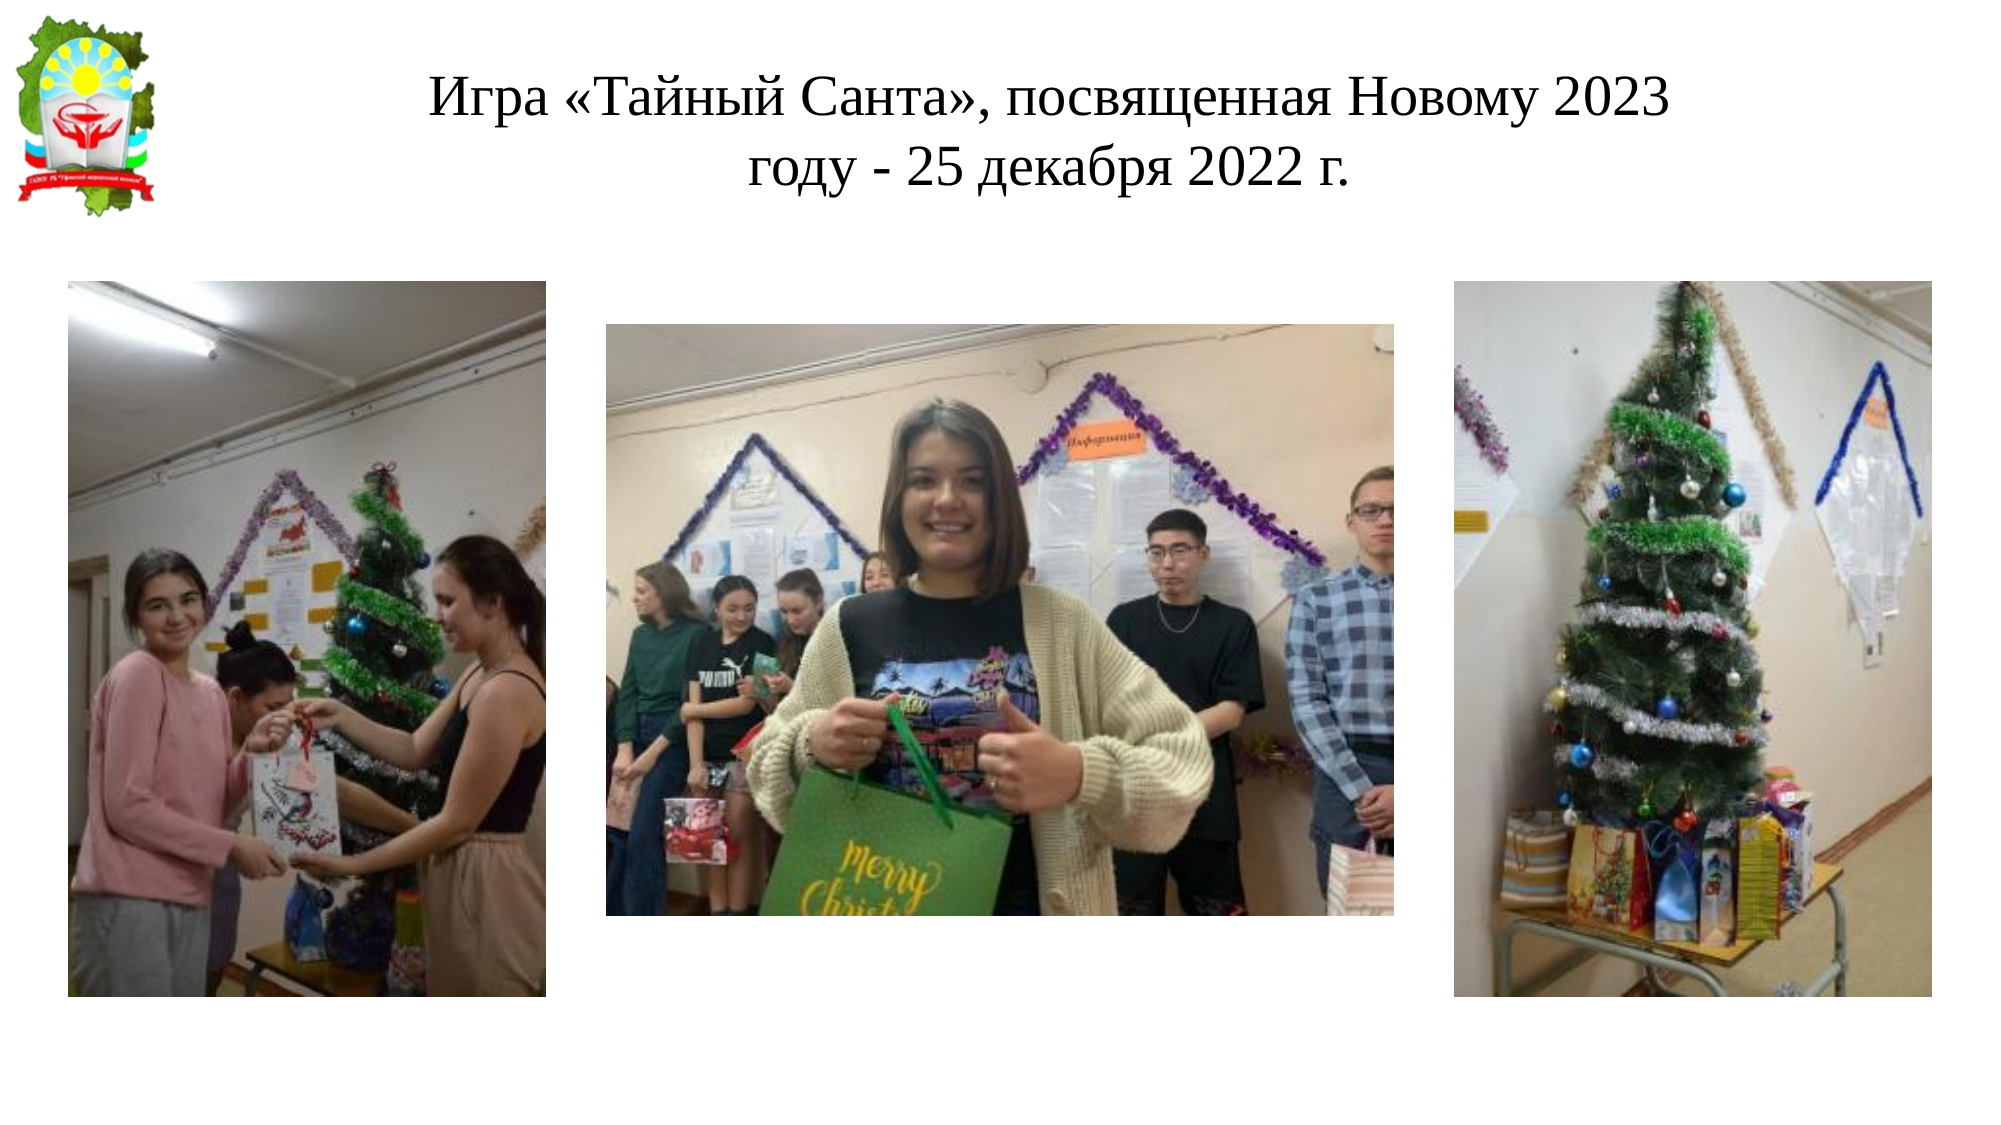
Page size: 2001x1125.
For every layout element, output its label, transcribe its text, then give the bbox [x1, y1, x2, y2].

picture [0, 0, 181, 229]
picture [1454, 281, 1932, 997]
text_box Игра «Тайный Санта», посвященная Новому 2023 году - 25 декабря 2022 г. [399, 49, 1700, 205]
picture [68, 281, 546, 997]
picture [606, 324, 1394, 916]
